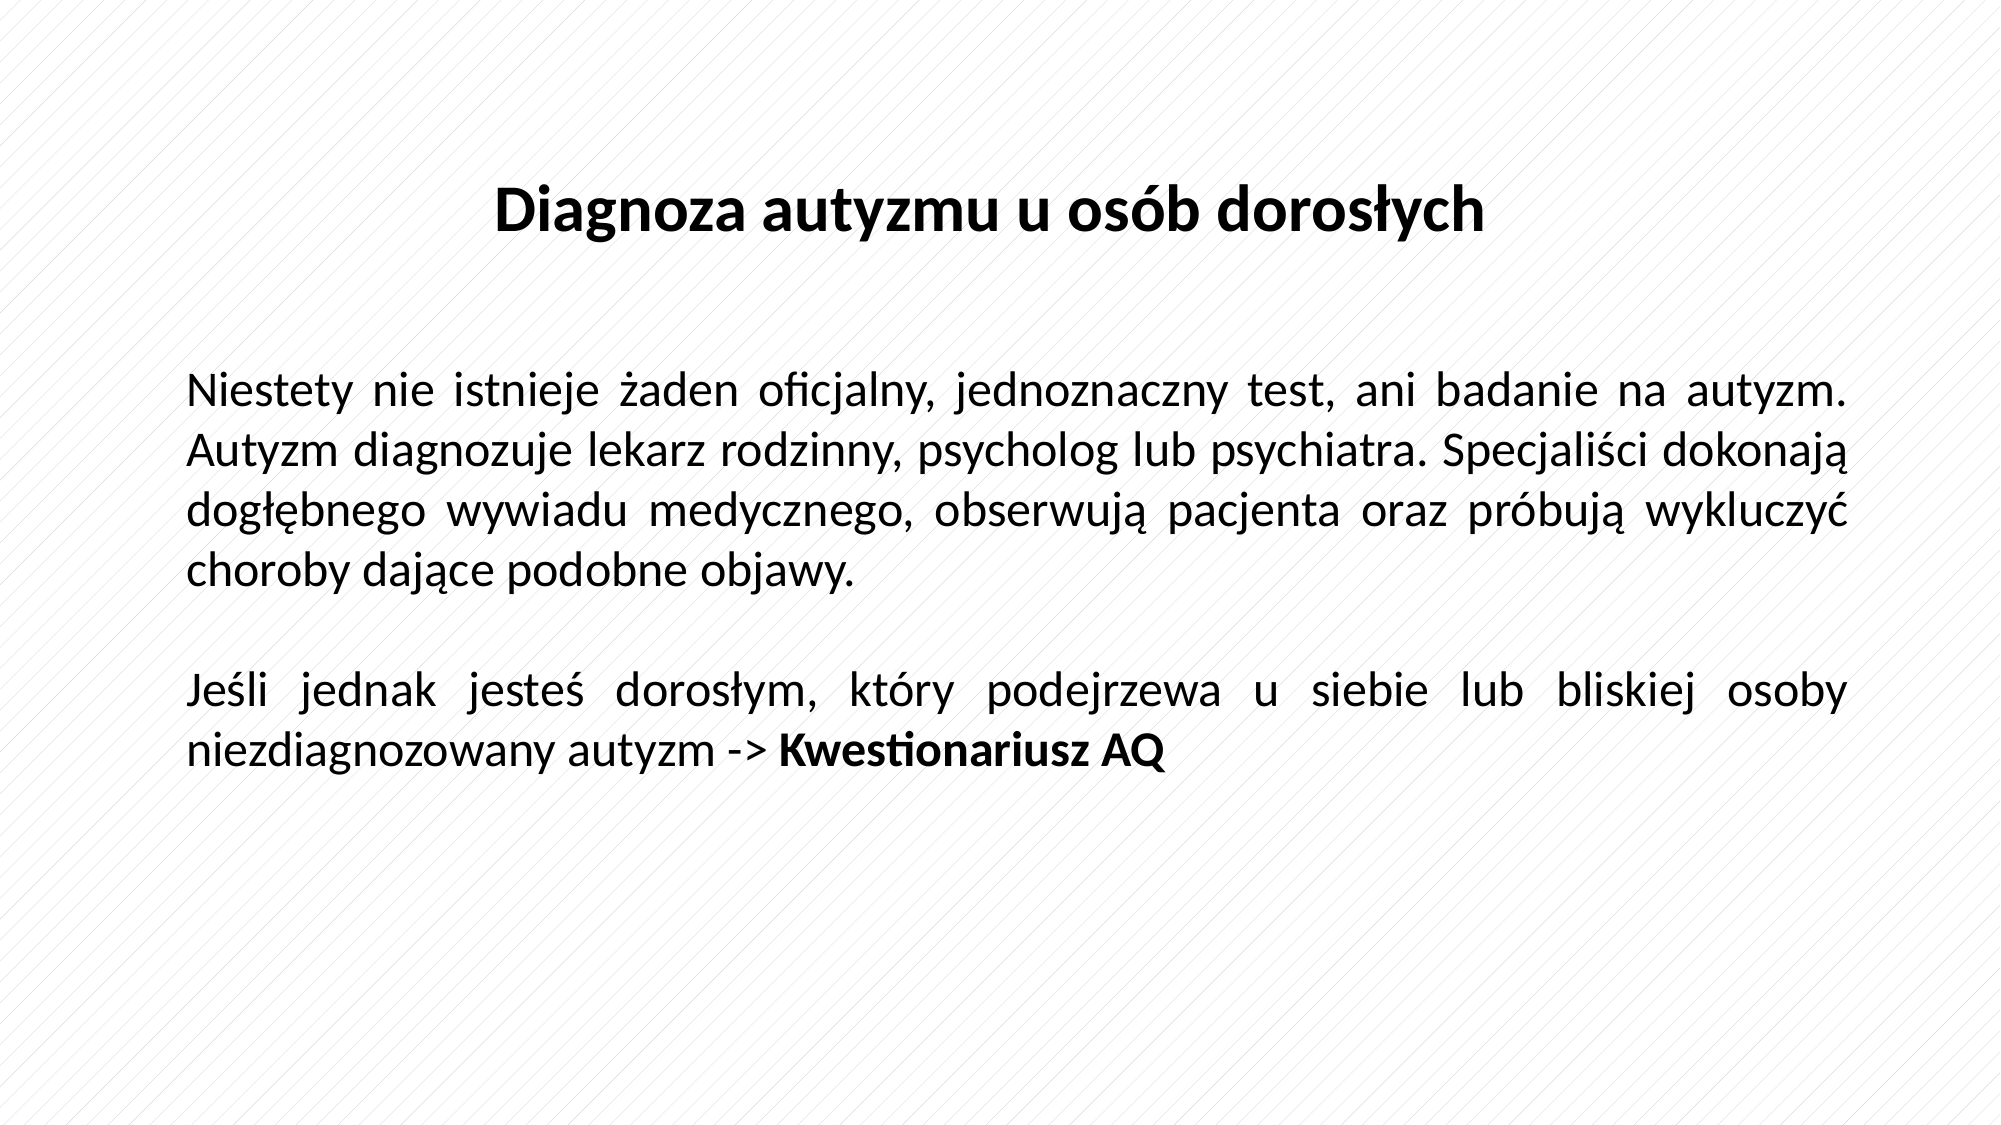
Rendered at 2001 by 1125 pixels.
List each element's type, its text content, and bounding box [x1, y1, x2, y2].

text_box Niestety nie istnieje żaden oficjalny, jednoznaczny test, ani badanie na autyzm. Autyzm diagnozuje lekarz rodzinny, psycholog lub psychiatra. Specjaliści dokonają dogłębnego wywiadu medycznego, obserwują pacjenta oraz próbują wykluczyć choroby dające podobne objawy. Jeśli jednak jesteś dorosłym, który podejrzewa u siebie lub bliskiej osoby niezdiagnozowany autyzm -> Kwestionariusz AQ [171, 349, 1865, 785]
text_box Diagnoza autyzmu u osób dorosłych [479, 157, 1517, 252]
